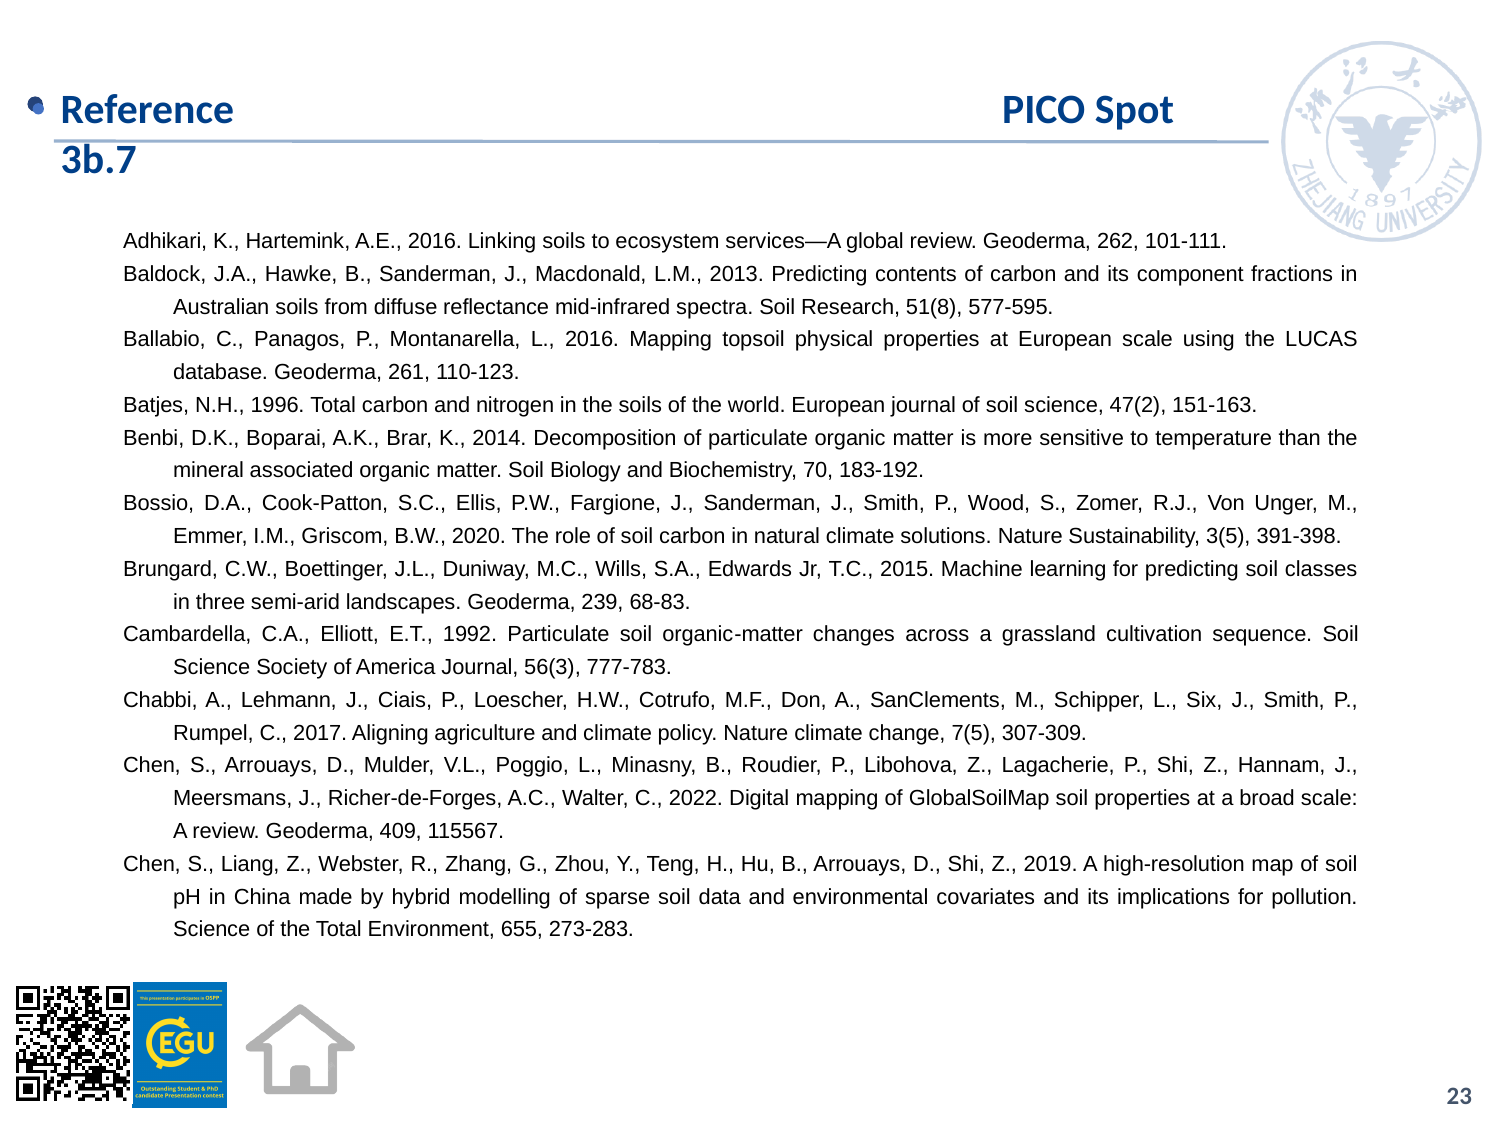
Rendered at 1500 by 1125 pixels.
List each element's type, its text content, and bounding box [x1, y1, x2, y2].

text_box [12, 982, 227, 1108]
picture [1268, 41, 1500, 242]
text_box Adhikari, K., Hartemink, A.E., 2016. Linking soils to ecosystem services—A global review. Geoderma, 262, 101-111. Baldock, J.A., Hawke, B., Sanderman, J., Macdonald, L.M., 2013. Predicting contents of carbon and its component fractions in Australian soils from diffuse reflectance mid-infrared spectra. Soil Research, 51(8), 577-595. Ballabio, C., Panagos, P., Montanarella, L., 2016. Mapping topsoil physical properties at European scale using the LUCAS database. Geoderma, 261, 110-123. Batjes, N.H., 1996. Total carbon and nitrogen in the soils of the world. European journal of soil science, 47(2), 151-163. Benbi, D.K., Boparai, A.K., Brar, K., 2014. Decomposition of particulate organic matter is more sensitive to temperature than the mineral associated organic matter. Soil Biology and Biochemistry, 70, 183-192. Bossio, D.A., Cook-Patton, S.C., Ellis, P.W., Fargione, J., Sanderman, J., Smith, P., Wood, S., Zomer, R.J., Von Unger, M., Emmer, I.M., Griscom, B.W., 2020. The role of soil carbon in natural climate solutions. Nature Sustainability, 3(5), 391-398. Brungard, C.W., Boettinger, J.L., Duniway, M.C., Wills, S.A., Edwards Jr, T.C., 2015. Machine learning for predicting soil classes in three semi-arid landscapes. Geoderma, 239, 68-83. Cambardella, C.A., Elliott, E.T., 1992. Particulate soil organic‐matter changes across a grassland cultivation sequence. Soil Science Society of America Journal, 56(3), 777-783. Chabbi, A., Lehmann, J., Ciais, P., Loescher, H.W., Cotrufo, M.F., Don, A., SanClements, M., Schipper, L., Six, J., Smith, P., Rumpel, C., 2017. Aligning agriculture and climate policy. Nature climate change, 7(5), 307-309. Chen, S., Arrouays, D., Mulder, V.L., Poggio, L., Minasny, B., Roudier, P., Libohova, Z., Lagacherie, P., Shi, Z., Hannam, J., Meersmans, J., Richer-de-Forges, A.C., Walter, C., 2022. Digital mapping of GlobalSoilMap soil properties at a broad scale: A review. Geoderma, 409, 115567. Chen, S., Liang, Z., Webster, R., Zhang, G., Zhou, Y., Teng, H., Hu, B., Arrouays, D., Shi, Z., 2019. A high-resolution map of soil pH in China made by hybrid modelling of sparse soil data and environmental covariates and its implications for pollution. Science of the Total Environment, 655, 273-283. [108, 212, 1375, 949]
picture [236, 990, 364, 1108]
text_box Reference PICO Spot 3b.7 [45, 73, 1268, 189]
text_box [27, 96, 44, 115]
